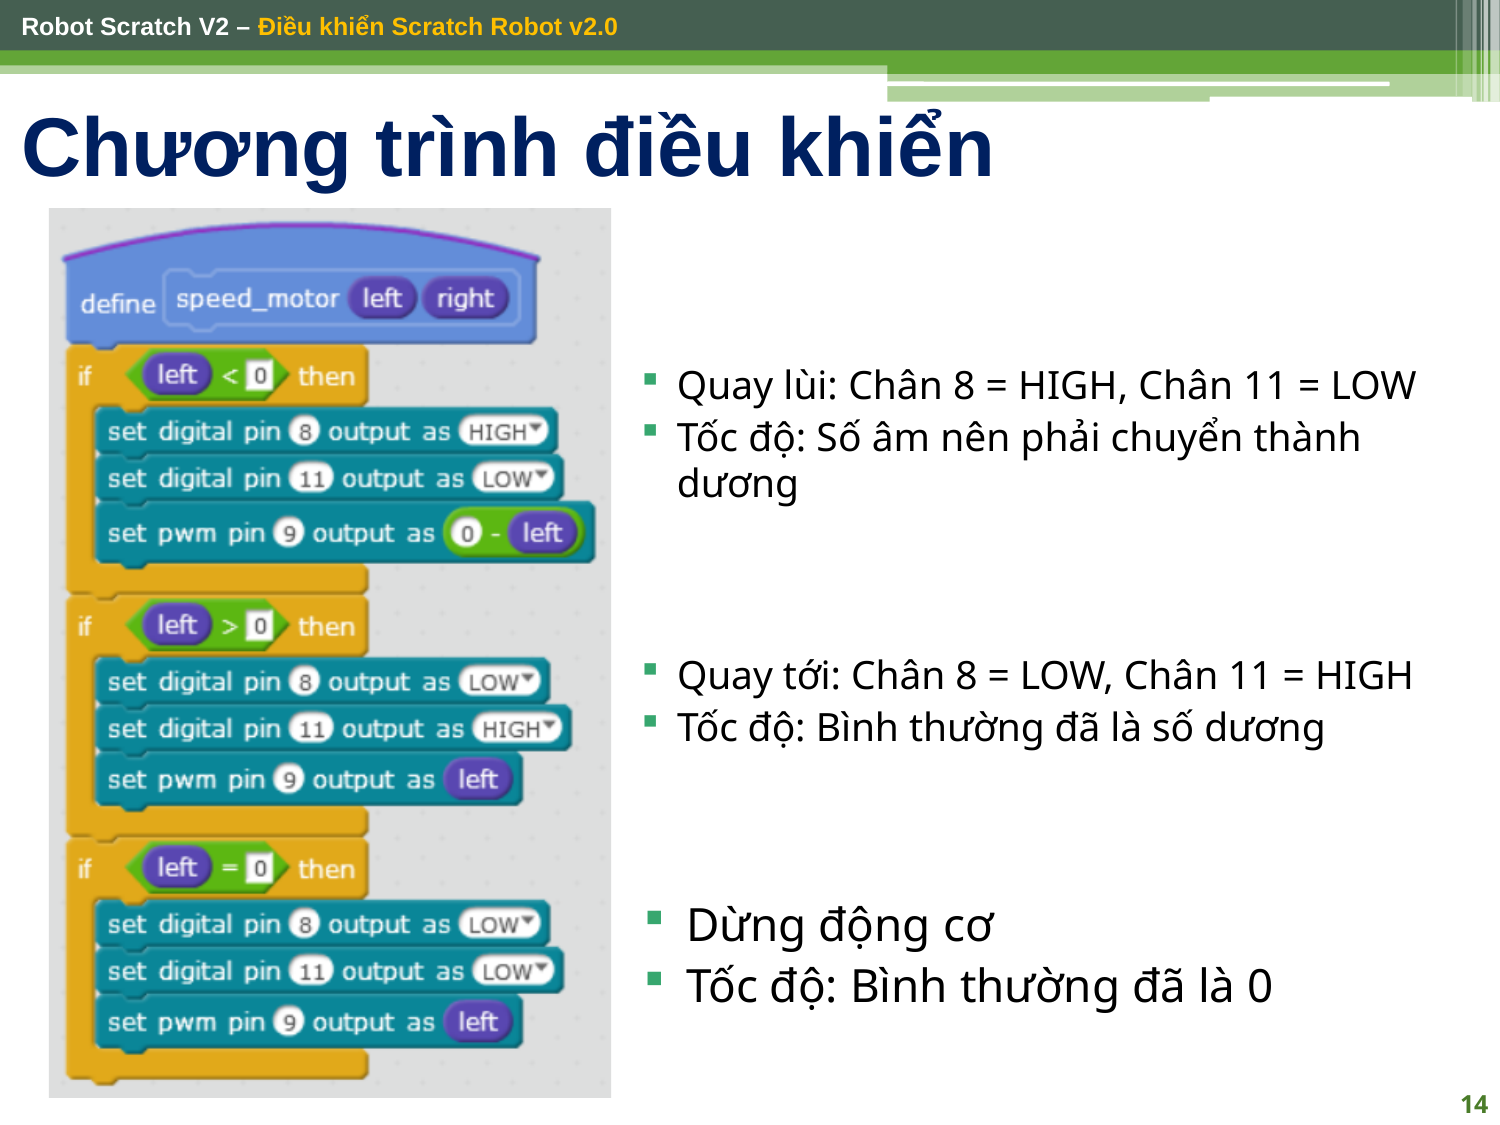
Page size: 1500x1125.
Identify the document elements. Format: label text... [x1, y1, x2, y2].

text_box Dừng động cơ Tốc độ: Bình thường đã là 0 [612, 888, 1434, 1071]
text_box Quay tới: Chân 8 = LOW, Chân 11 = HIGH Tốc độ: Bình thường đã là số dương [612, 643, 1434, 826]
list Quay lùi: Chân 8 = HIGH, Chân 11 = LOW Tốc độ: Số âm nên phải chuyển thành dương [612, 353, 1434, 563]
picture [48, 208, 612, 1098]
title Chương trình điều khiển [6, 77, 1485, 209]
